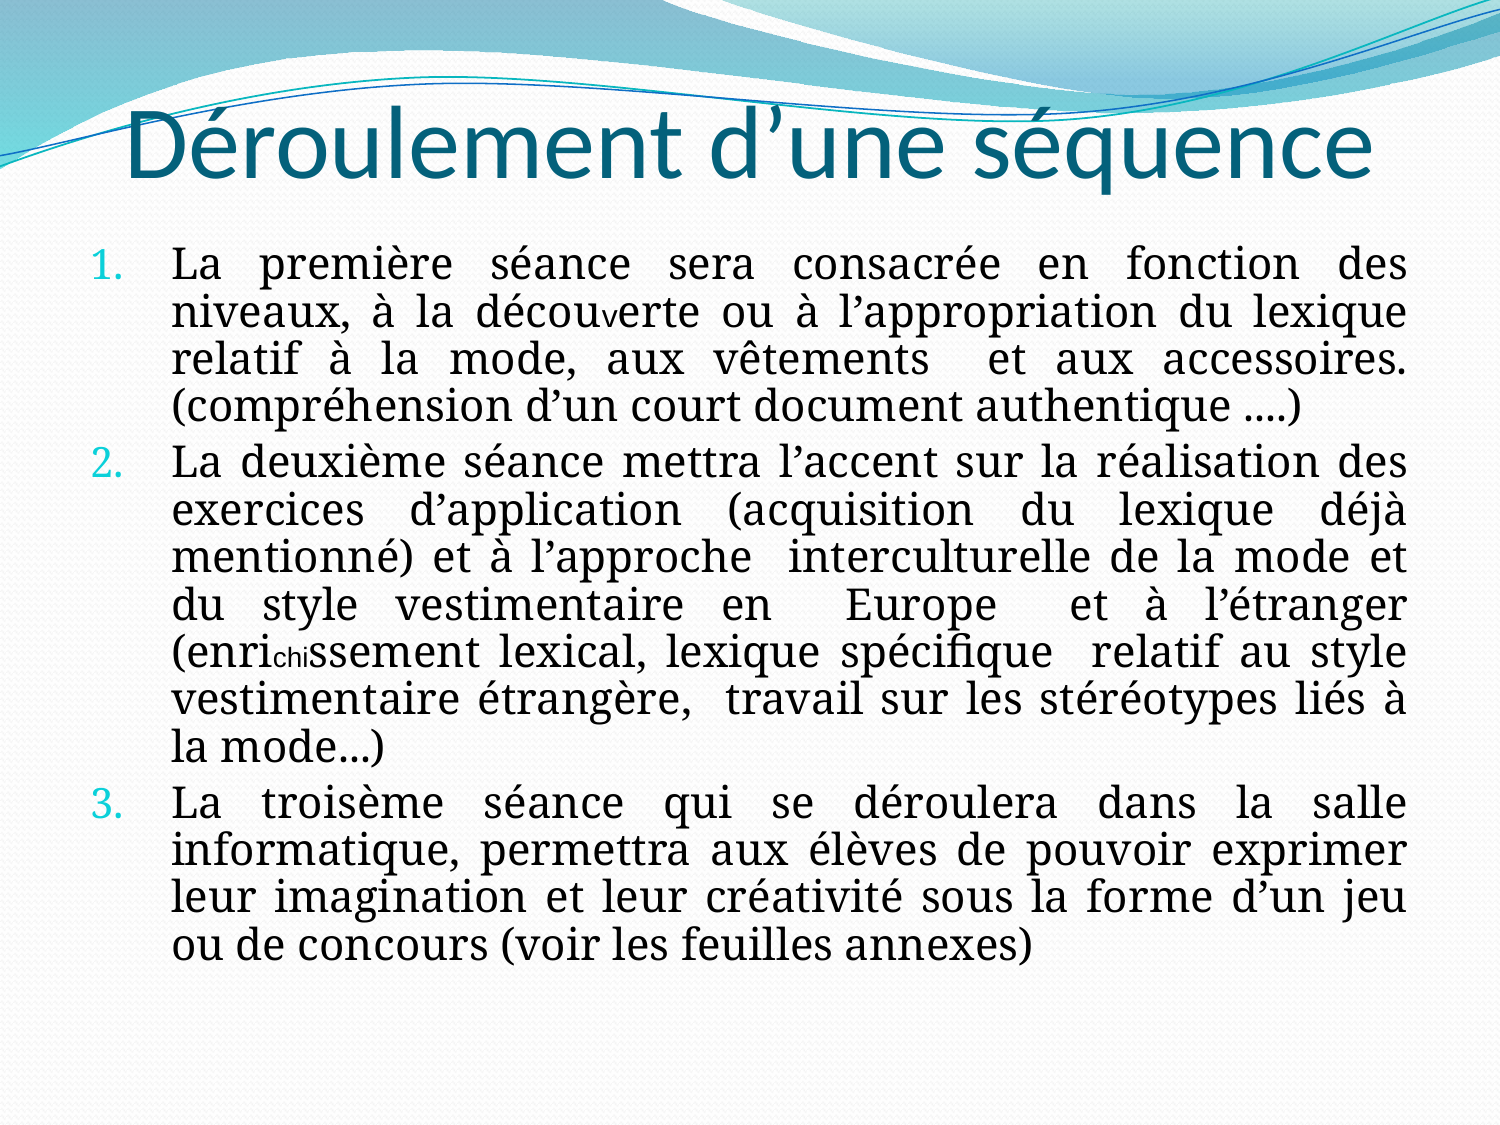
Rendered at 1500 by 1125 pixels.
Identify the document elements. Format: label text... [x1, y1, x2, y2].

list La première séance sera consacrée en fonction des niveaux, à la découverte ou à l’appropriation du lexique relatif à la mode, aux vêtements et aux accessoires. (compréhension d’un court document authentique ....) La deuxième séance mettra l’accent sur la réalisation des exercices d’application (acquisition du lexique déjà mentionné) et à l’approche interculturelle de la mode et du style vestimentaire en Europe et à l’étranger (enrichissement lexical, lexique spécifique relatif au style vestimentaire étrangère, travail sur les stéréotypes liés à la mode...) La troisème séance qui se déroulera dans la salle informatique, permettra aux élèves de pouvoir exprimer leur imagination et leur créativité sous la forme d’un jeu ou de concours (voir les feuilles annexes) [74, 234, 1426, 1038]
title Déroulement d’une séquence [74, 46, 1426, 200]
